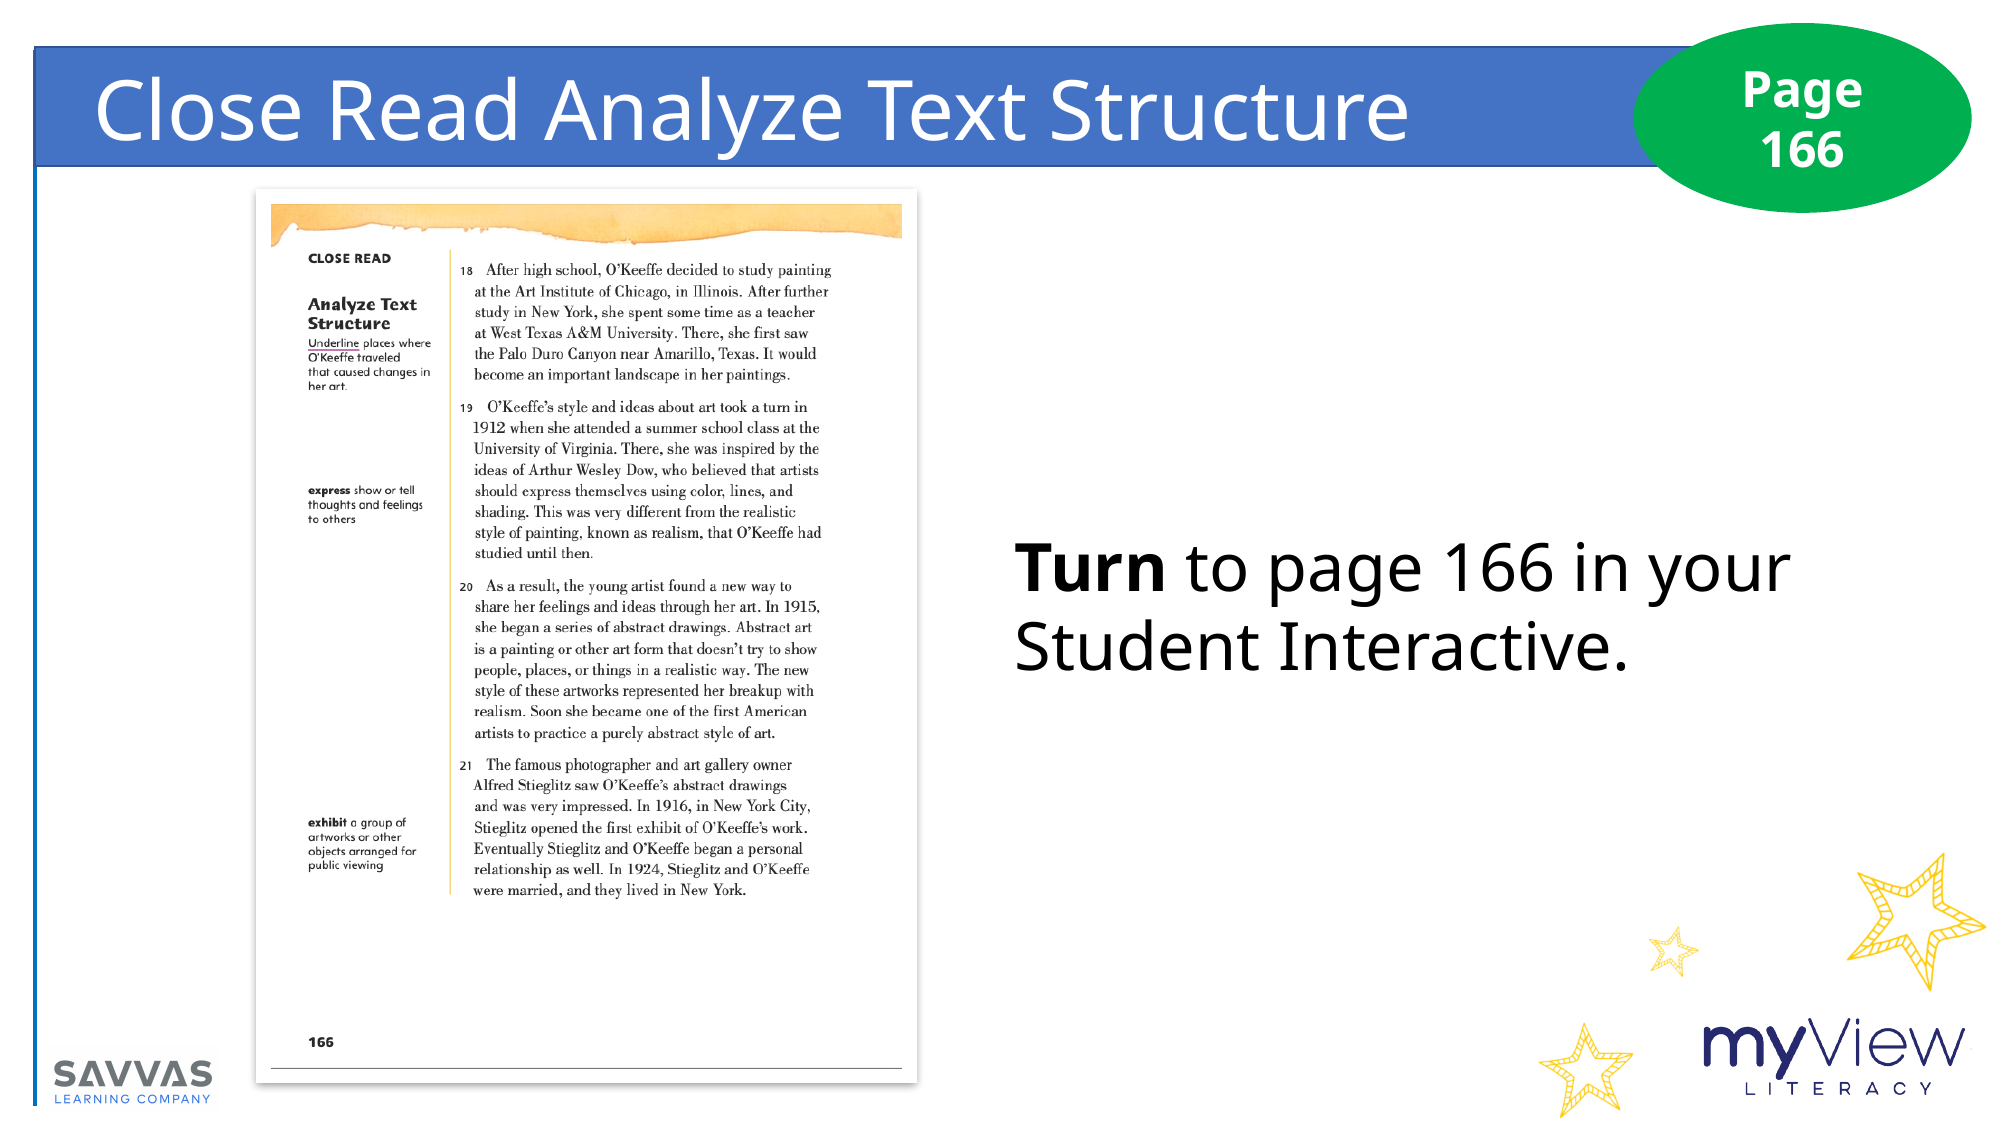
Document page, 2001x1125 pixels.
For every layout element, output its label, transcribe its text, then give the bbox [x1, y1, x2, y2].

text_box Page 166 [1633, 23, 1972, 213]
picture [270, 203, 903, 1070]
picture [1509, 814, 2000, 1125]
text_box Turn to page 166 in your Student Interactive. [999, 516, 1854, 692]
picture [48, 1043, 220, 1113]
text_box Close Read Analyze Text Structure [34, 46, 1690, 167]
